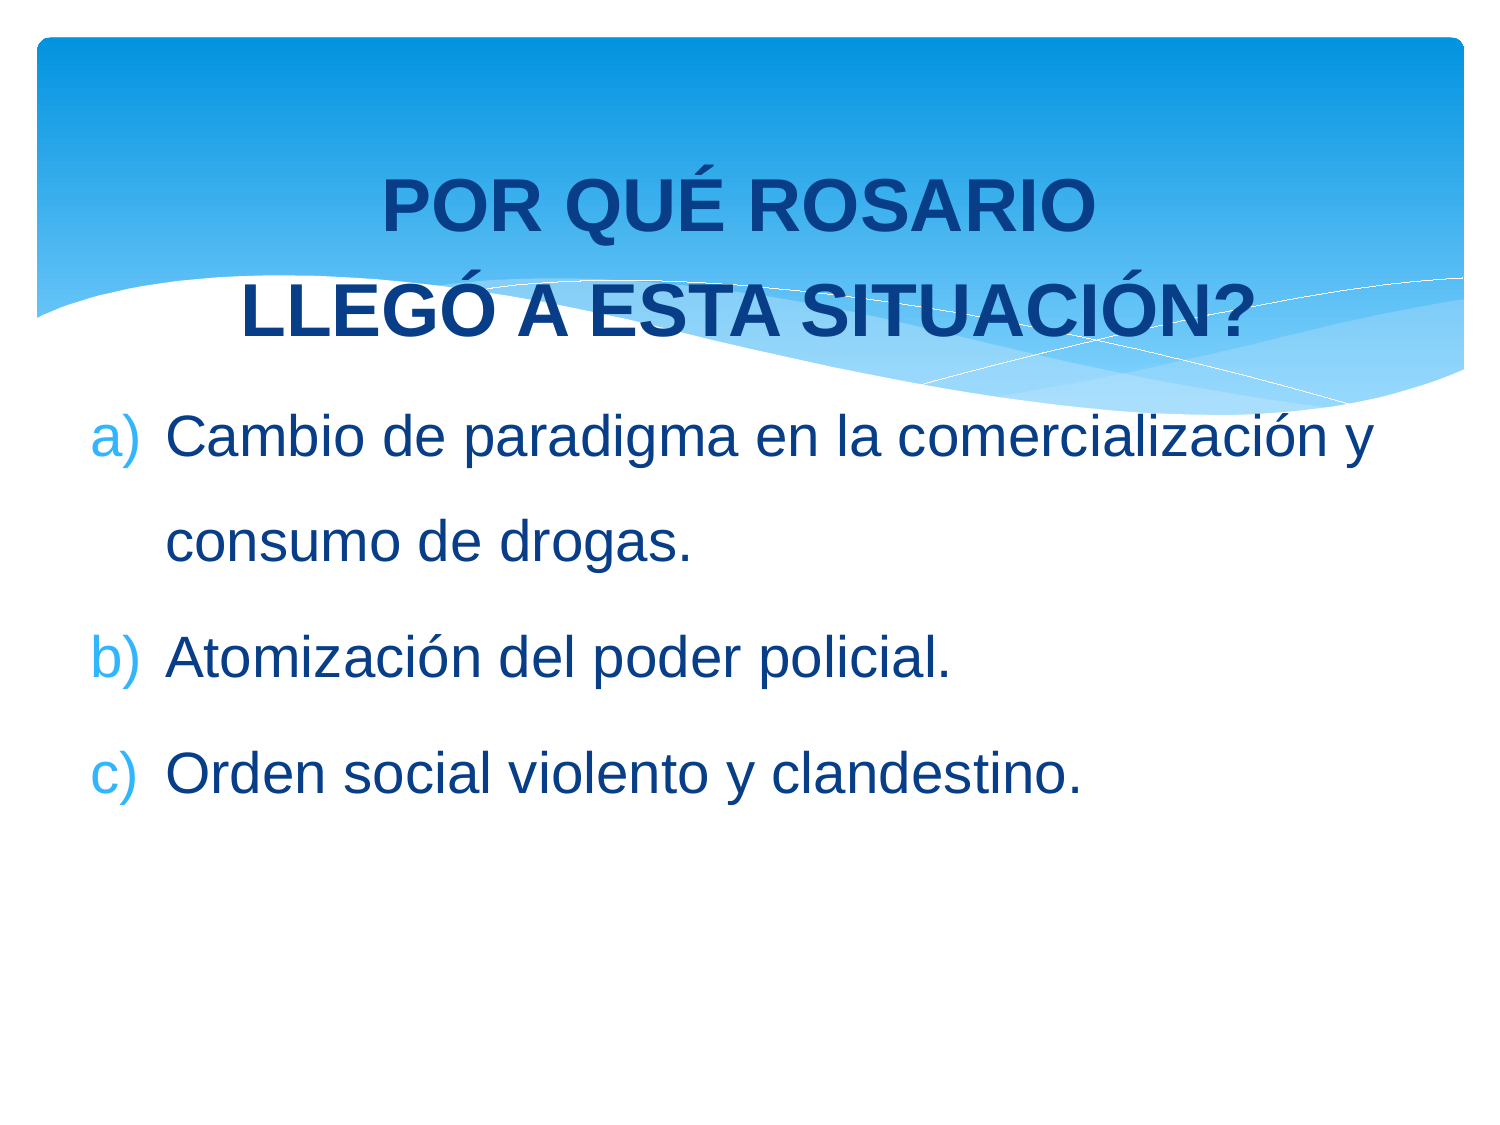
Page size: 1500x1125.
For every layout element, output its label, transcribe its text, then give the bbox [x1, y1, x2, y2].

list POR QUÉ ROSARIO LLEGÓ A ESTA SITUACIÓN? Cambio de paradigma en la comercialización y consumo de drogas. Atomización del poder policial. Orden social violento y clandestino. [75, 149, 1425, 1038]
